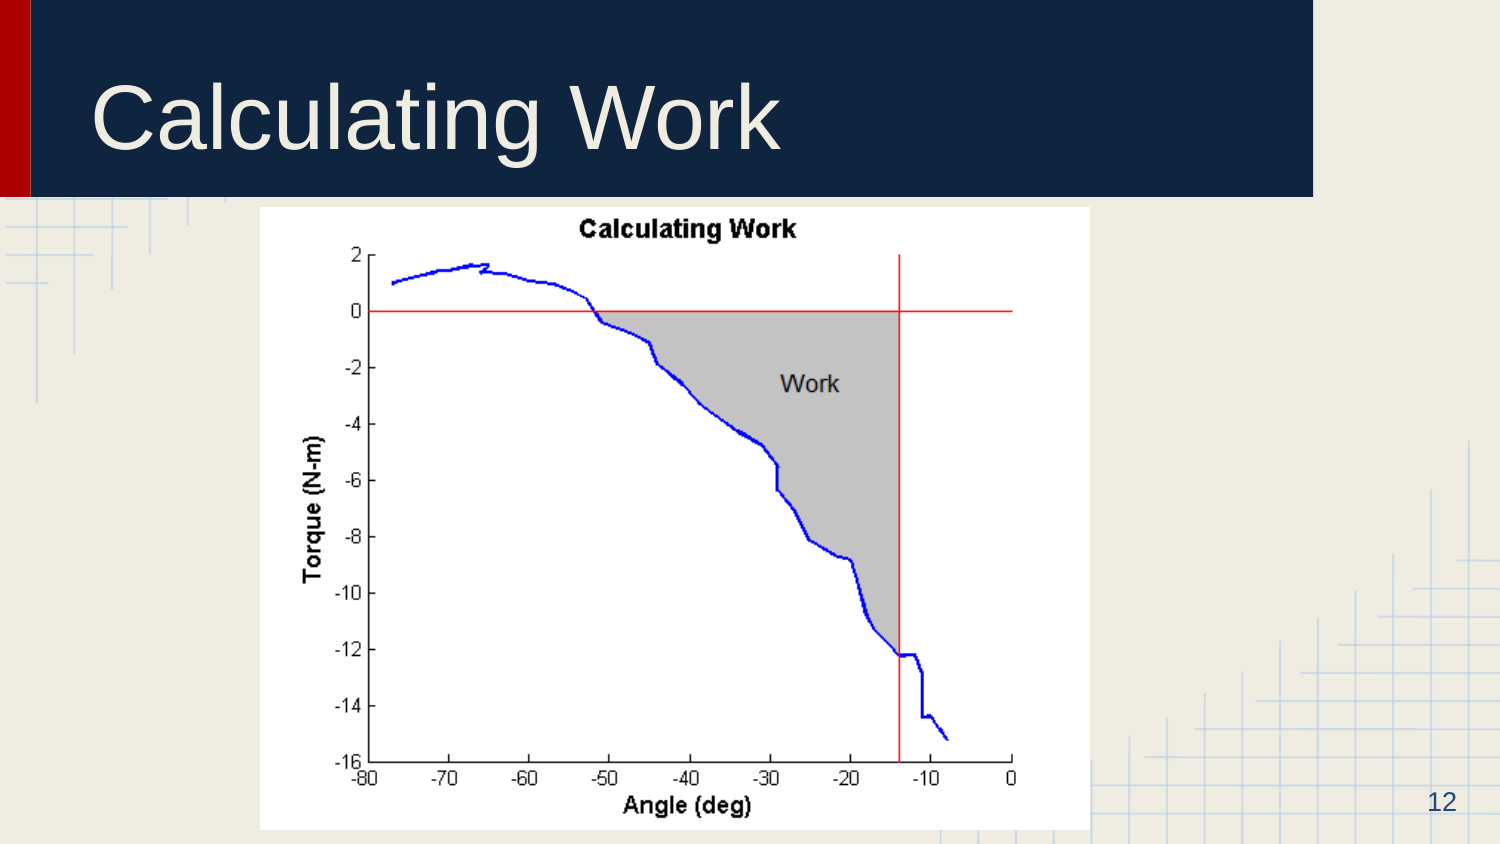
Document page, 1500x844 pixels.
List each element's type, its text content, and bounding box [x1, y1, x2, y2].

picture [259, 207, 1091, 831]
slide_number 12 [1382, 758, 1473, 844]
title Calculating Work [75, 16, 1276, 183]
